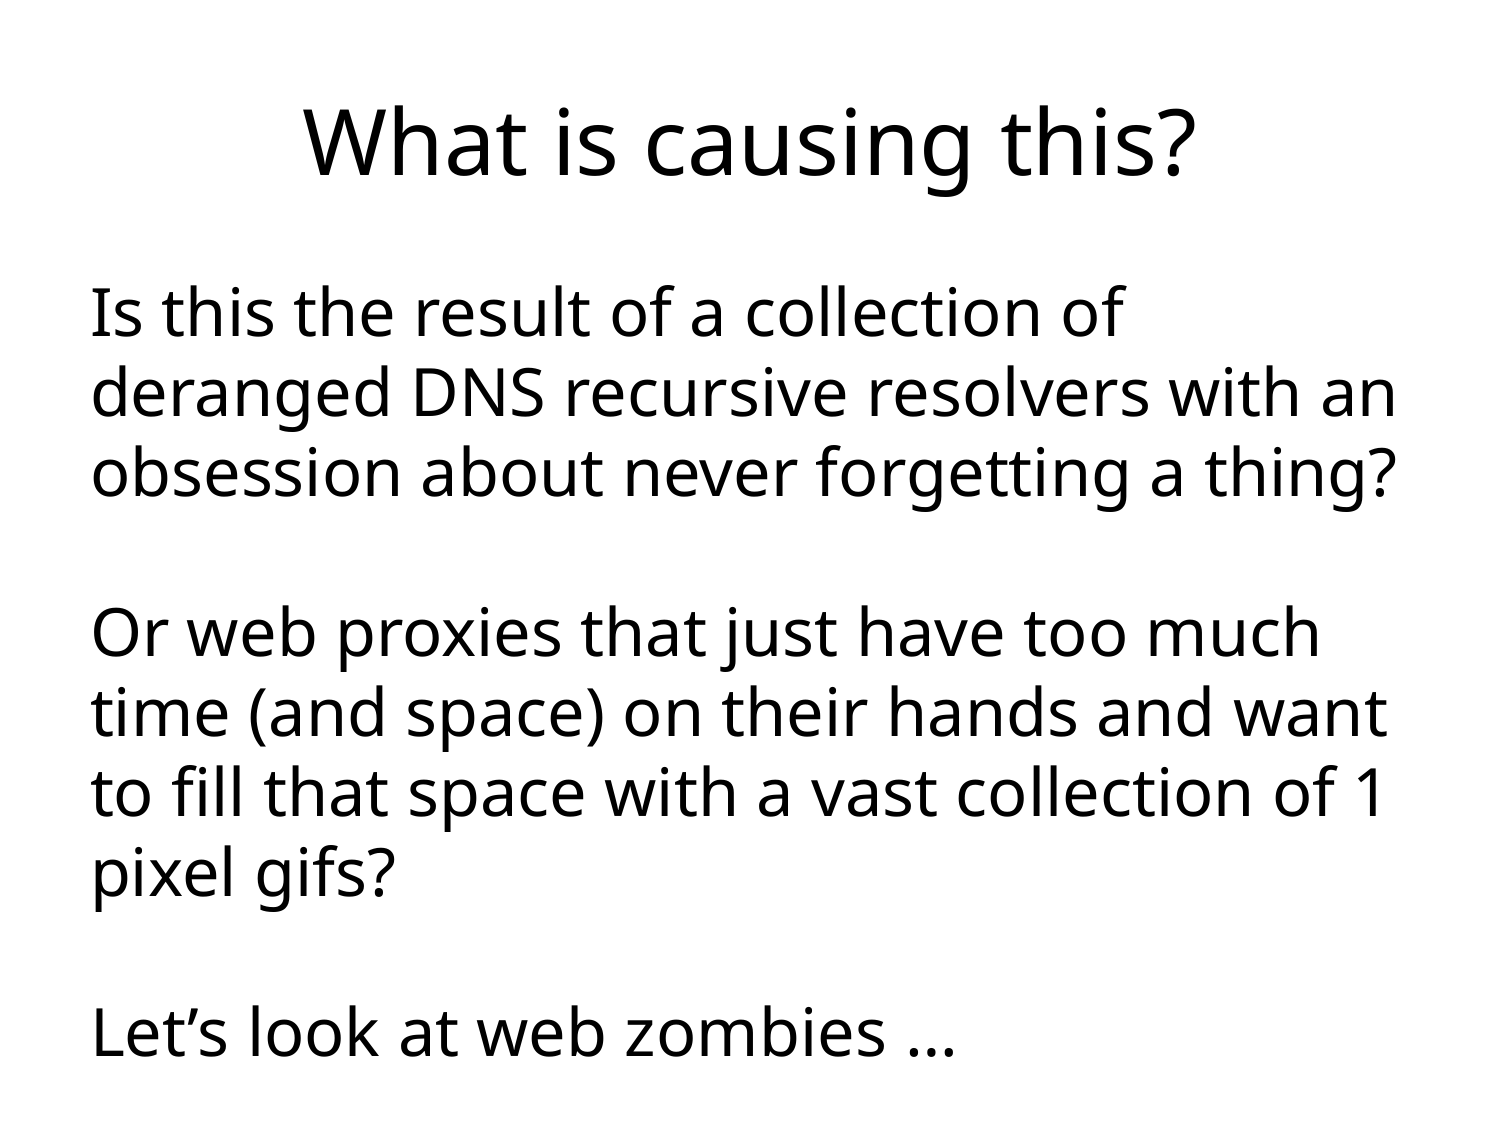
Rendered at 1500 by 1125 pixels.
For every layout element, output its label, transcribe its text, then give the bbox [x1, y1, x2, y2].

title What is causing this? [75, 45, 1425, 233]
list Is this the result of a collection of deranged DNS recursive resolvers with an obsession about never forgetting a thing? Or web proxies that just have too much time (and space) on their hands and want to fill that space with a vast collection of 1 pixel gifs? Let’s look at web zombies … [75, 262, 1425, 1005]
